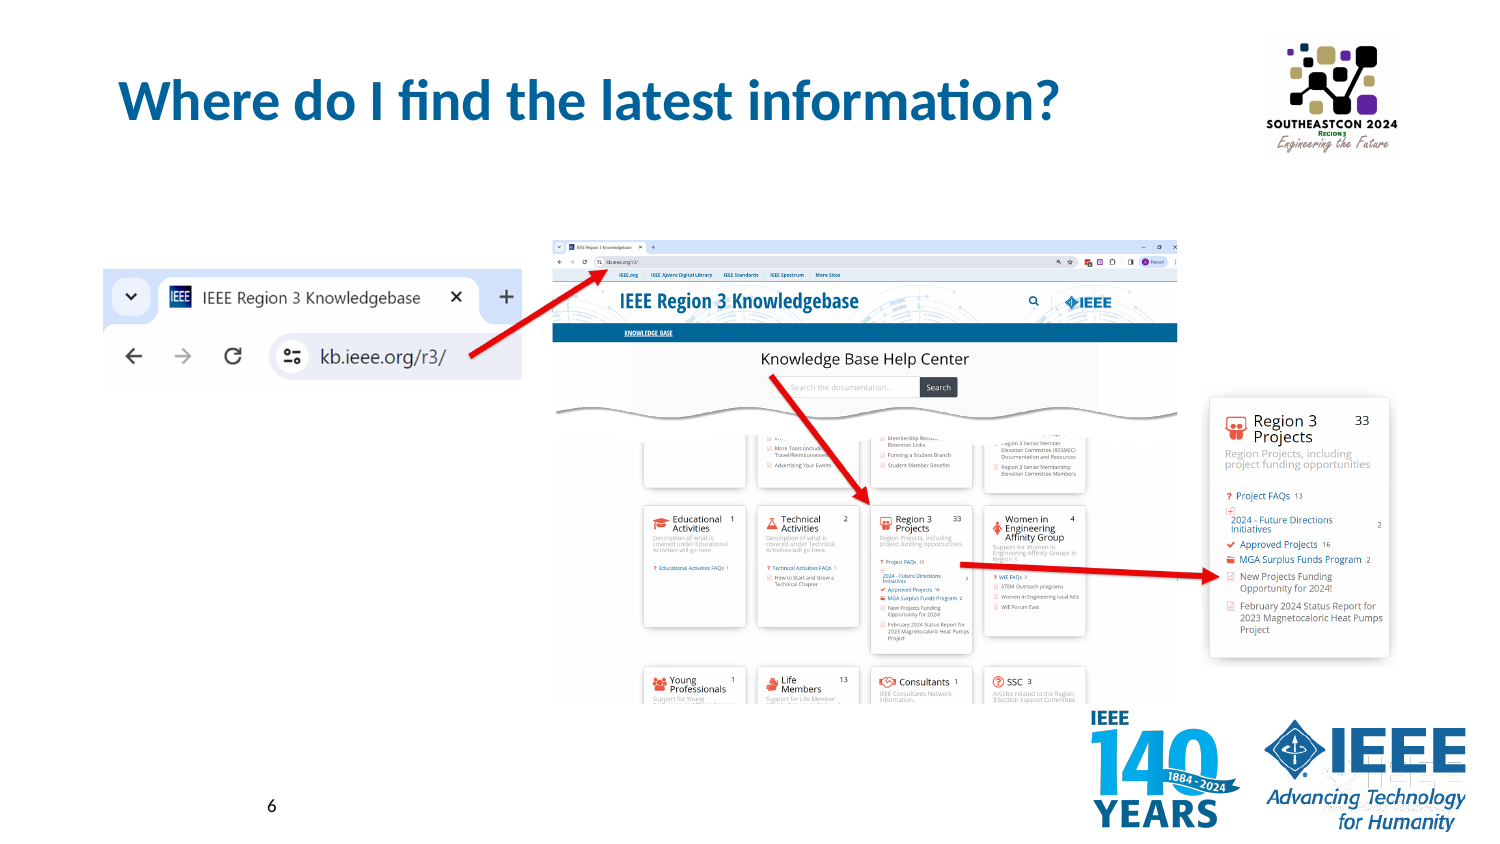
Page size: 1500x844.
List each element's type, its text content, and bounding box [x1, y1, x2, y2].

picture [1264, 37, 1400, 156]
picture [1076, 704, 1250, 844]
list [103, 240, 1397, 704]
slide_number 6 [103, 782, 441, 827]
picture [1264, 719, 1466, 832]
title Where do I find the latest information? [103, 44, 1258, 158]
